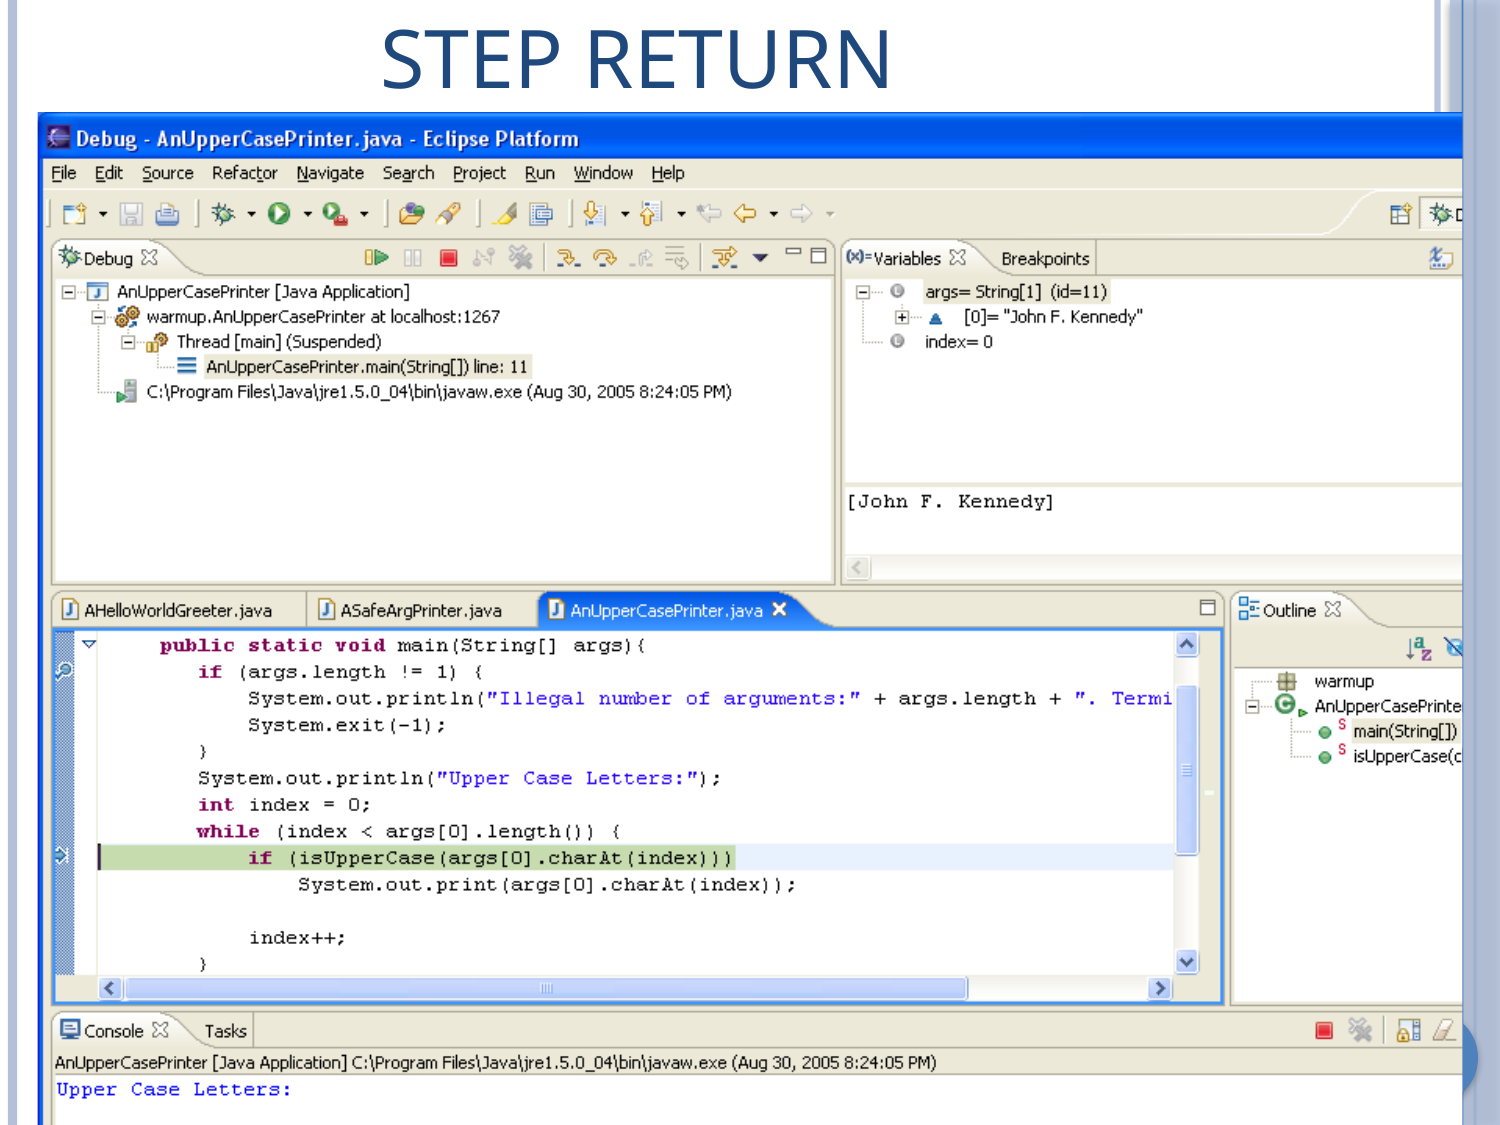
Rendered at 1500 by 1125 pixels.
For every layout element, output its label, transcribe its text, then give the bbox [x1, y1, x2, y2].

picture [36, 111, 1463, 1125]
title Step Return [0, 0, 1275, 113]
